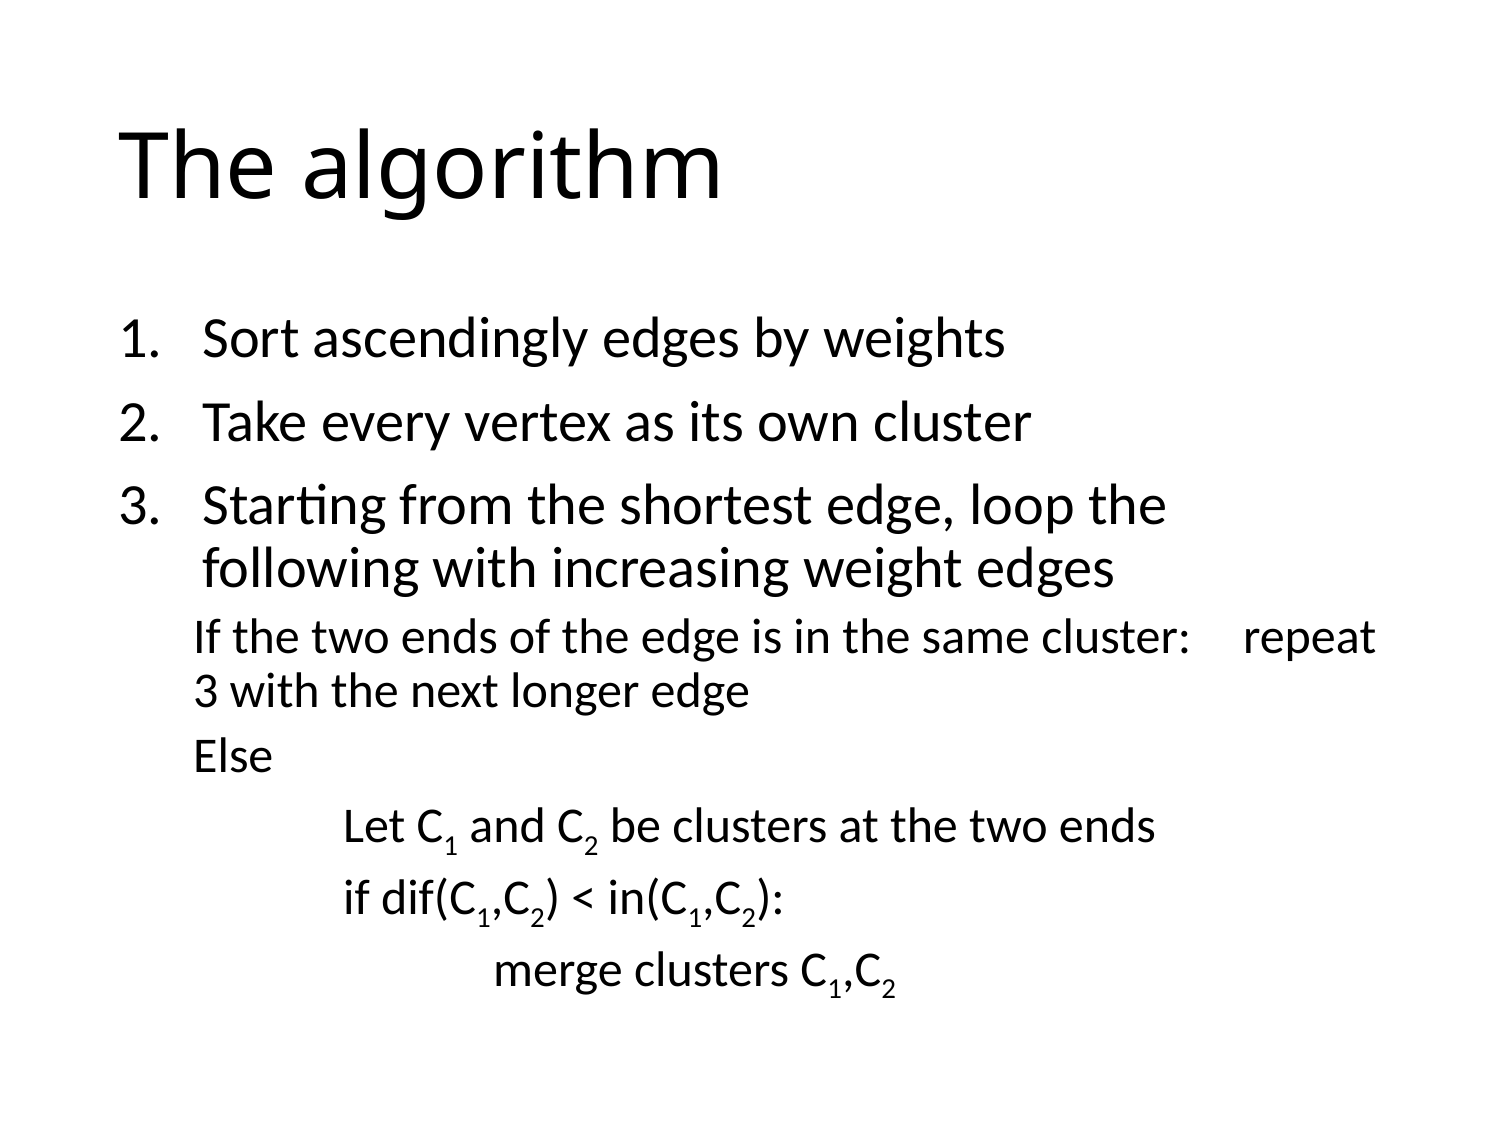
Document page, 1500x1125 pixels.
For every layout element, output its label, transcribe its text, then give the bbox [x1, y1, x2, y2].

title The algorithm [103, 59, 1397, 278]
list Sort ascendingly edges by weights Take every vertex as its own cluster Starting from the shortest edge, loop the following with increasing weight edges If the two ends of the edge is in the same cluster: repeat 3 with the next longer edge Else Let C1 and C2 be clusters at the two ends if dif(C1,C2) < in(C1,C2): merge clusters C1,C2 [103, 299, 1397, 1014]
